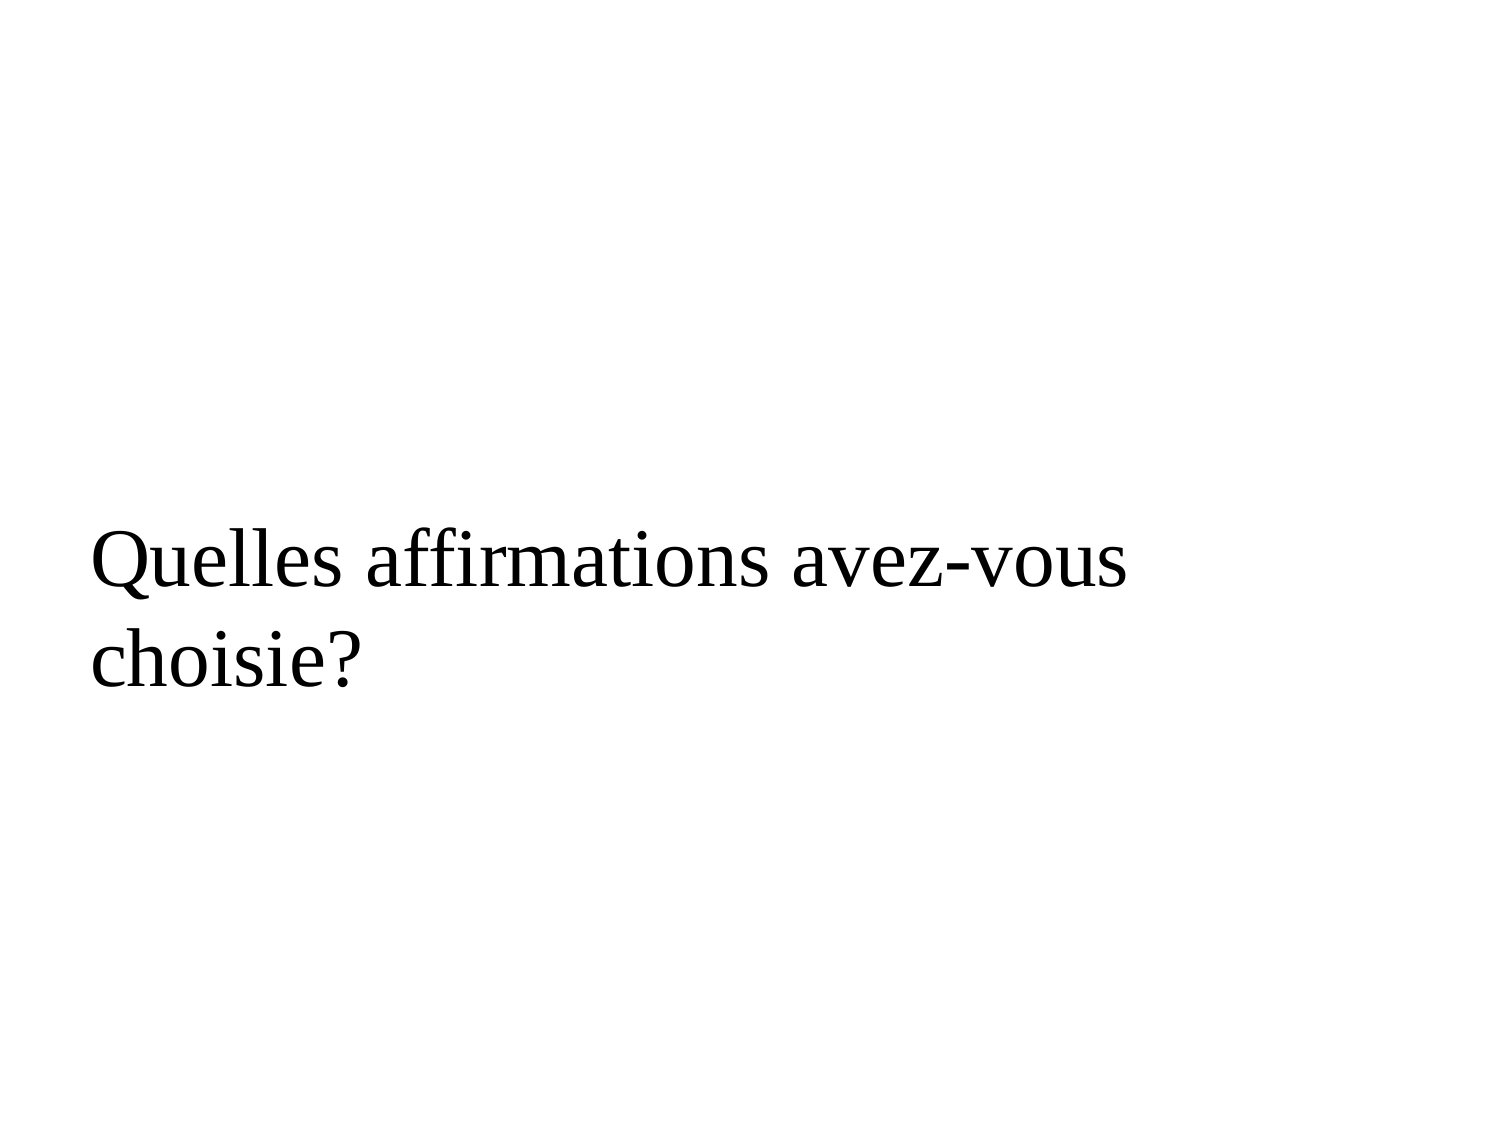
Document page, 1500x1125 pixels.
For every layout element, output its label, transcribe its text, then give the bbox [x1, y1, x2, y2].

list Quelles affirmations avez-vous choisie? [75, 262, 1425, 1005]
